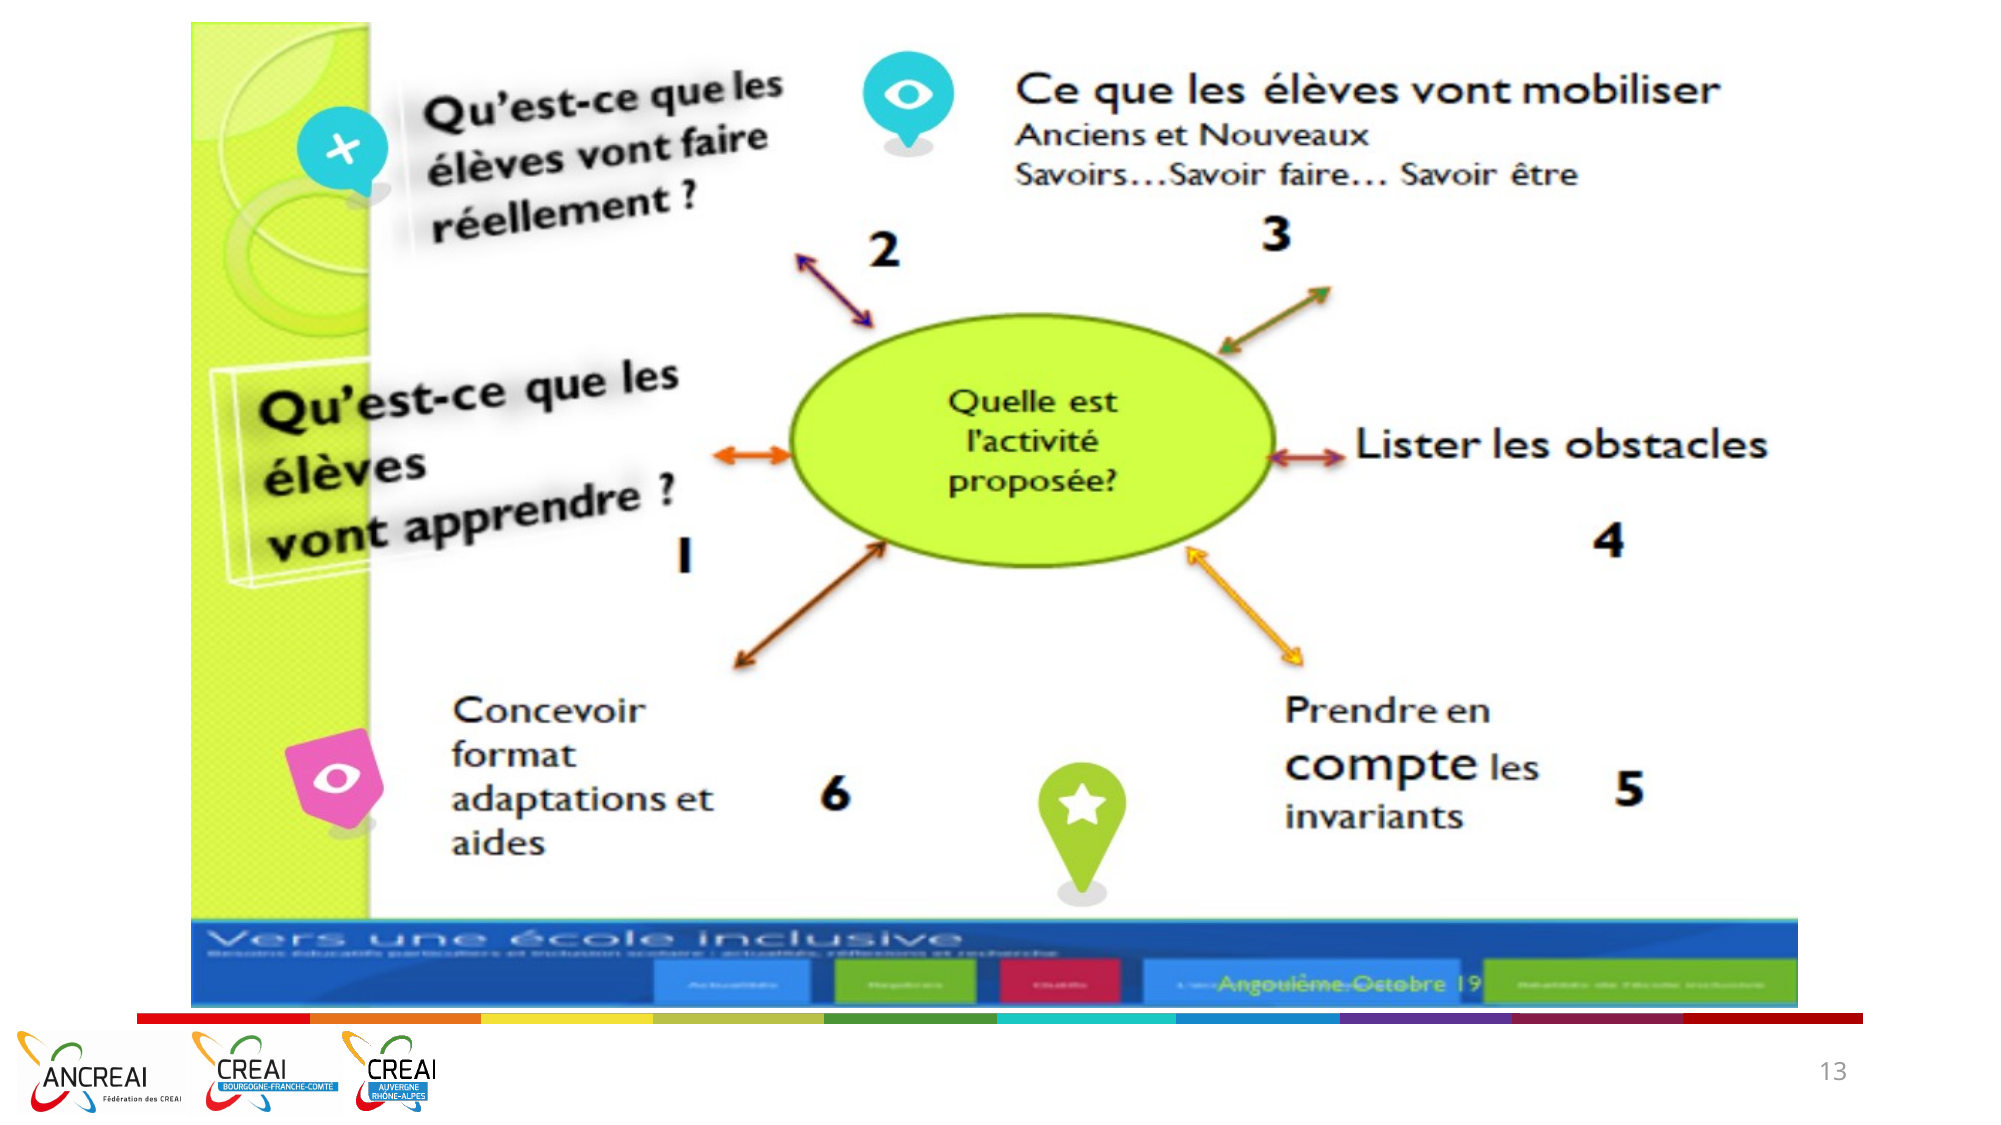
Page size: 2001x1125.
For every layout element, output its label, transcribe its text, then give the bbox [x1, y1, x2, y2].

picture [137, 1013, 1863, 1024]
slide_number 13 [1412, 1042, 1863, 1103]
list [191, 22, 1798, 1008]
picture [17, 1029, 435, 1116]
